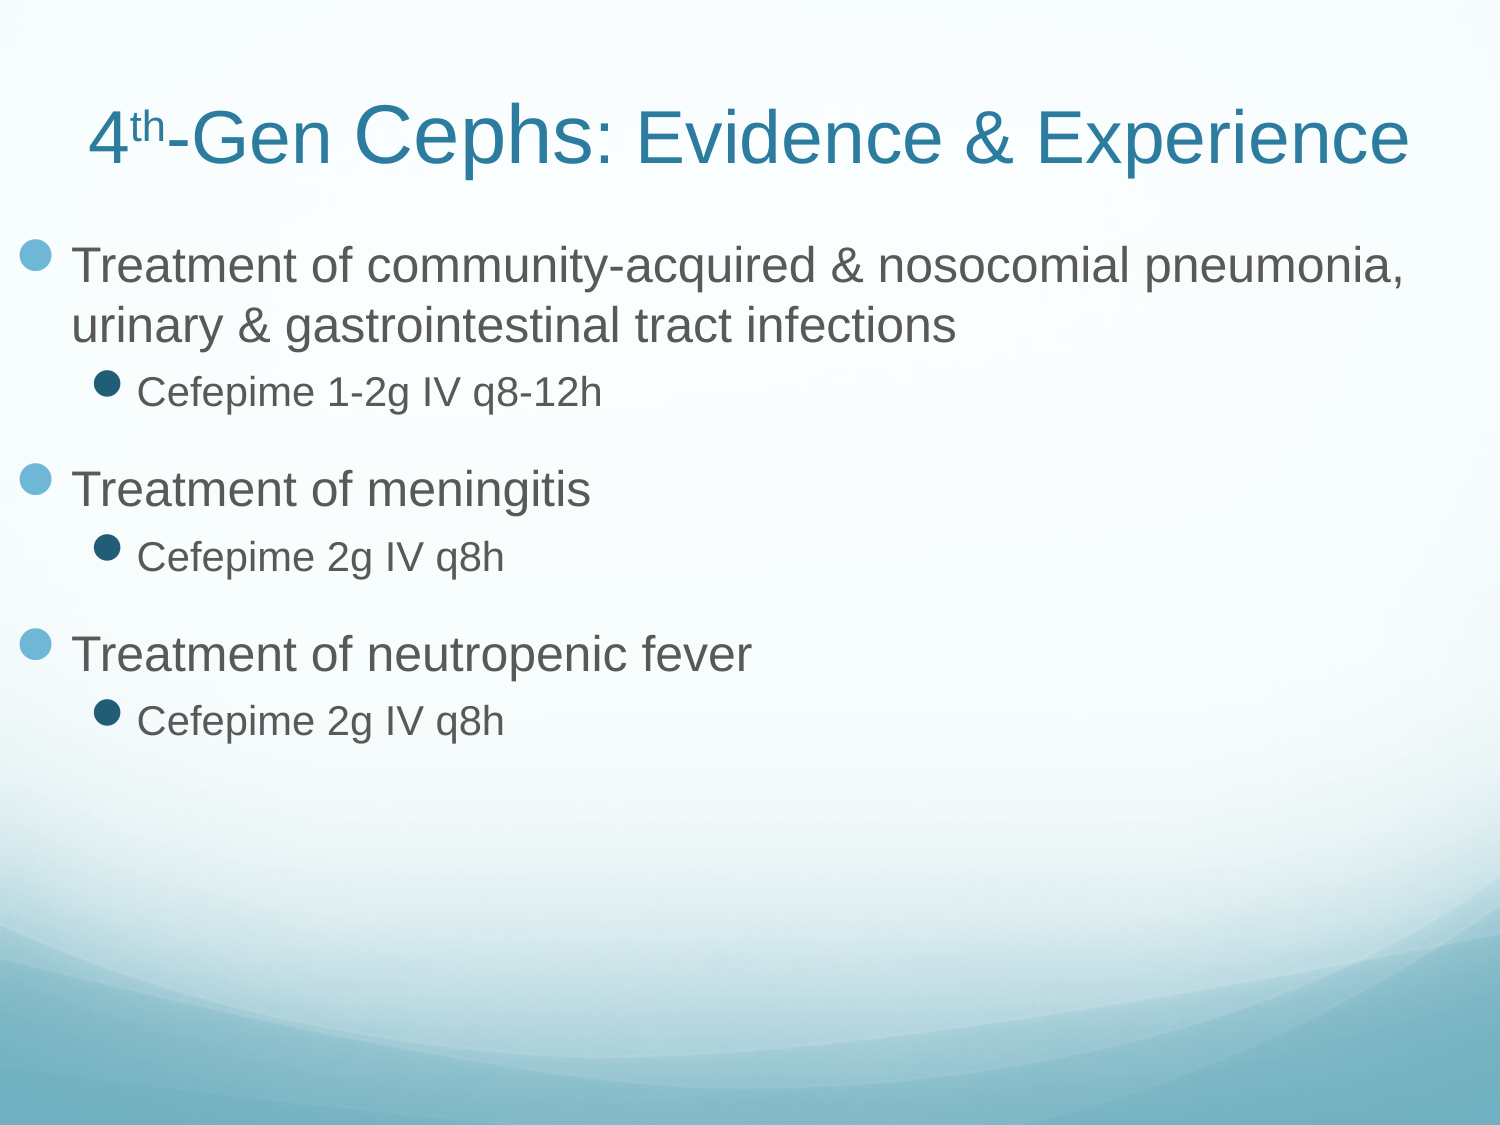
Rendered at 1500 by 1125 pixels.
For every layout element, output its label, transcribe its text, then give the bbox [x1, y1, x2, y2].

list Treatment of community-acquired & nosocomial pneumonia, urinary & gastrointestinal tract infections Cefepime 1-2g IV q8-12h Treatment of meningitis Cefepime 2g IV q8h Treatment of neutropenic fever Cefepime 2g IV q8h [0, 224, 1438, 1125]
title 4th-Gen Cephs: Evidence & Experience [0, 0, 1500, 188]
